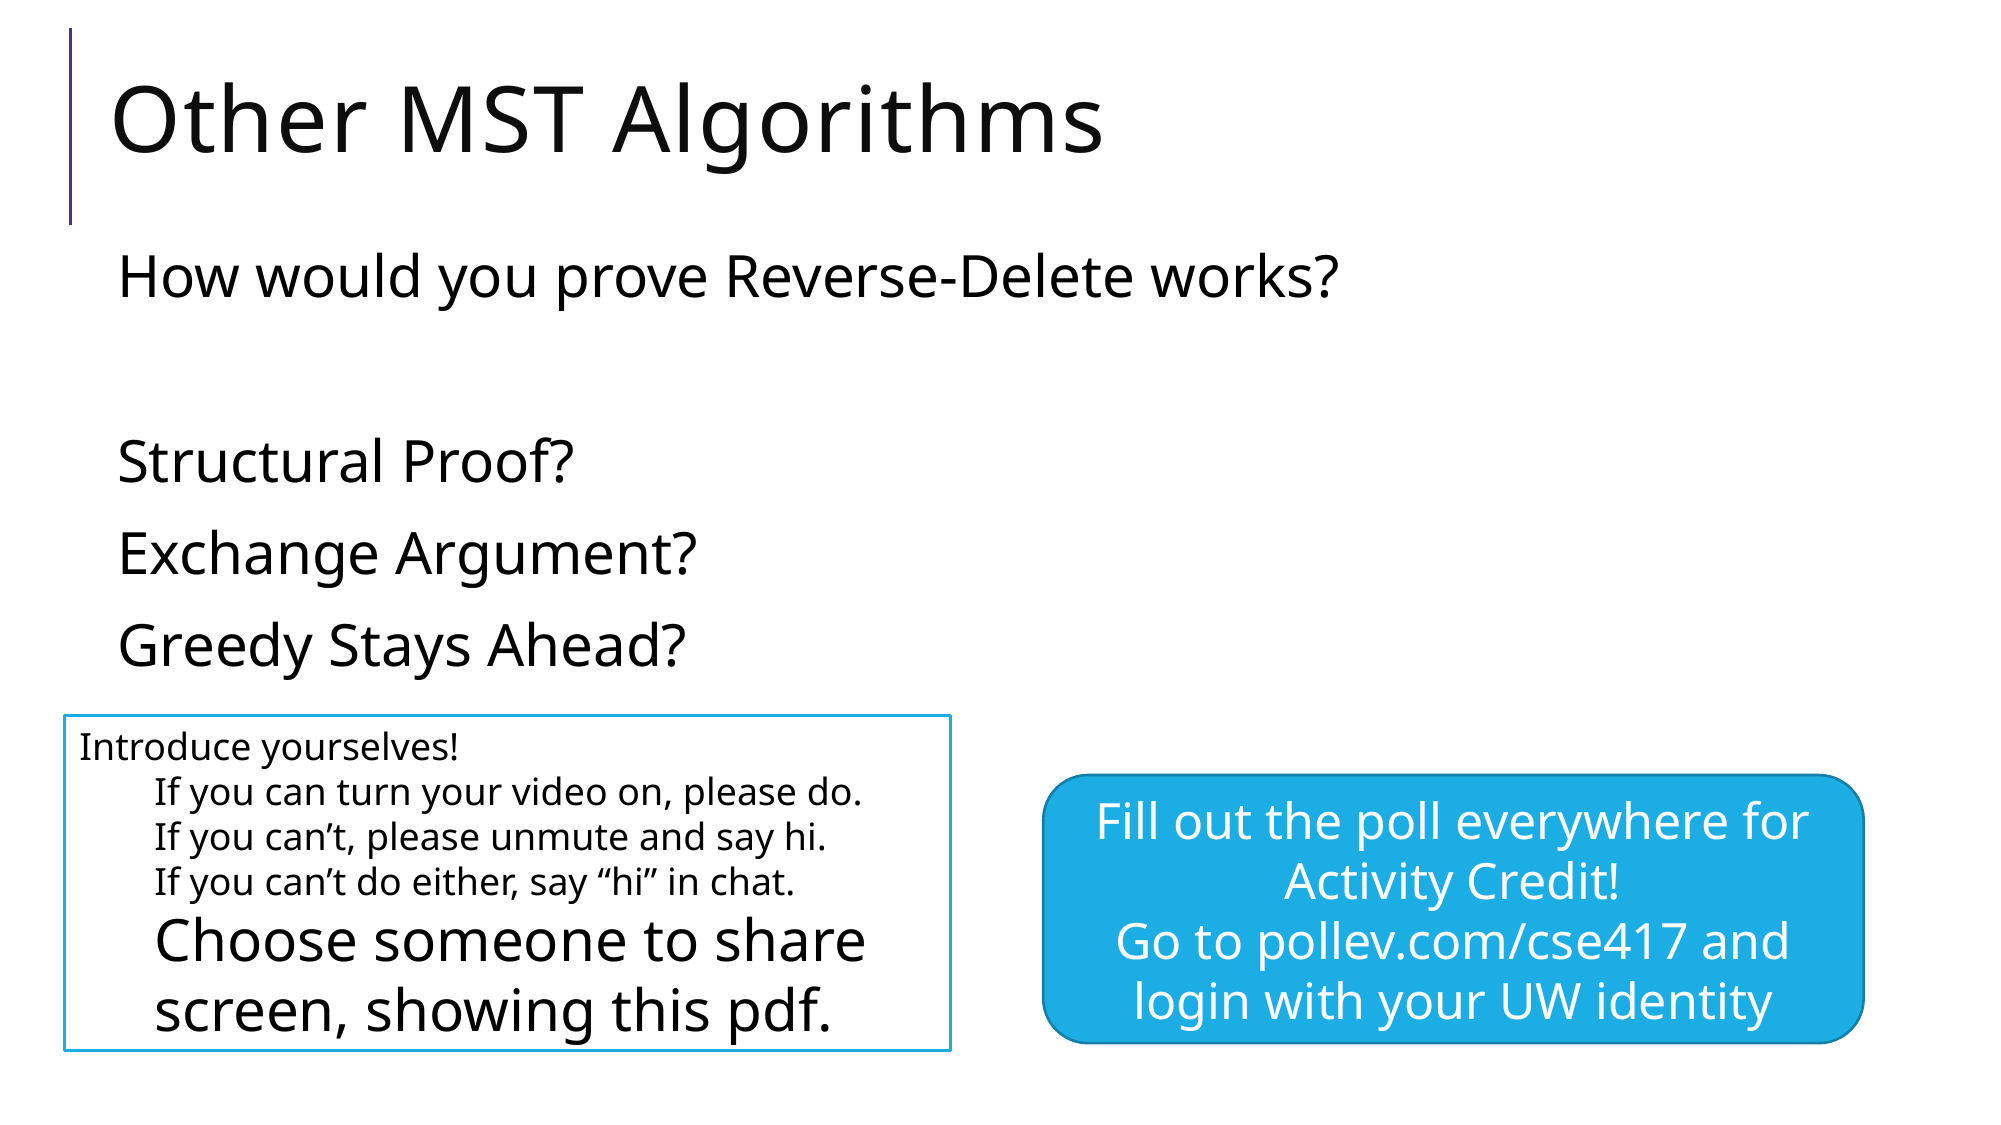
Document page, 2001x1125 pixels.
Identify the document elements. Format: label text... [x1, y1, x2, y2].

title Other MST Algorithms [94, 43, 1930, 210]
text_box Fill out the poll everywhere for Activity Credit! Go to pollev.com/cse417 and login with your UW identity [1041, 773, 1865, 1045]
list How would you prove Reverse-Delete works? Structural Proof? Exchange Argument? Greedy Stays Ahead? [94, 240, 1930, 1035]
text_box Introduce yourselves! If you can turn your video on, please do. If you can’t, please unmute and say hi. If you can’t do either, say “hi” in chat. Choose someone to share screen, showing this pdf. [64, 715, 951, 1051]
